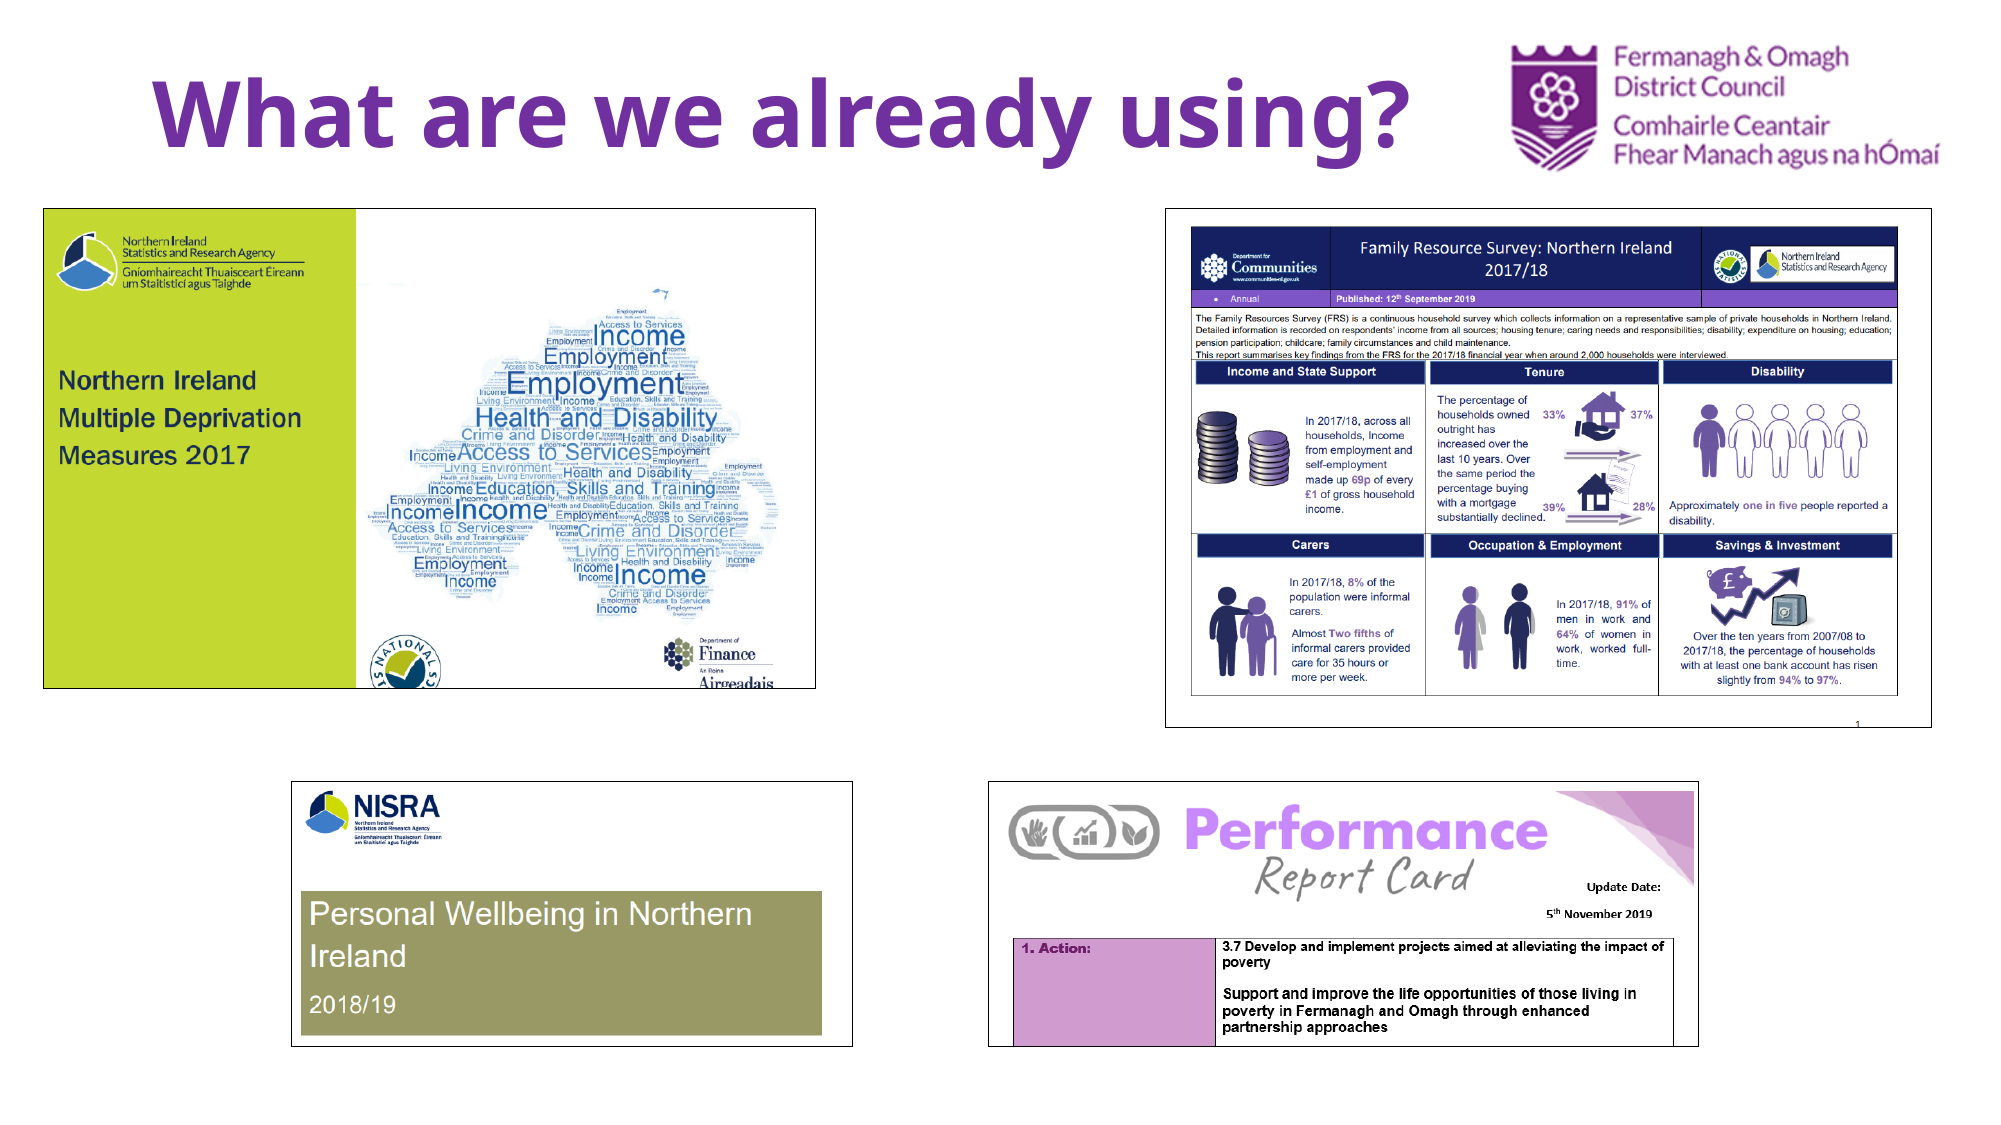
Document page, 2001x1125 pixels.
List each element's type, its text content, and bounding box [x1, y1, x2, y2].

picture [1498, 32, 1949, 177]
picture [43, 208, 816, 689]
picture [1165, 208, 1932, 728]
picture [291, 781, 853, 1047]
picture [988, 781, 1699, 1047]
title What are we already using? [137, 59, 1498, 177]
